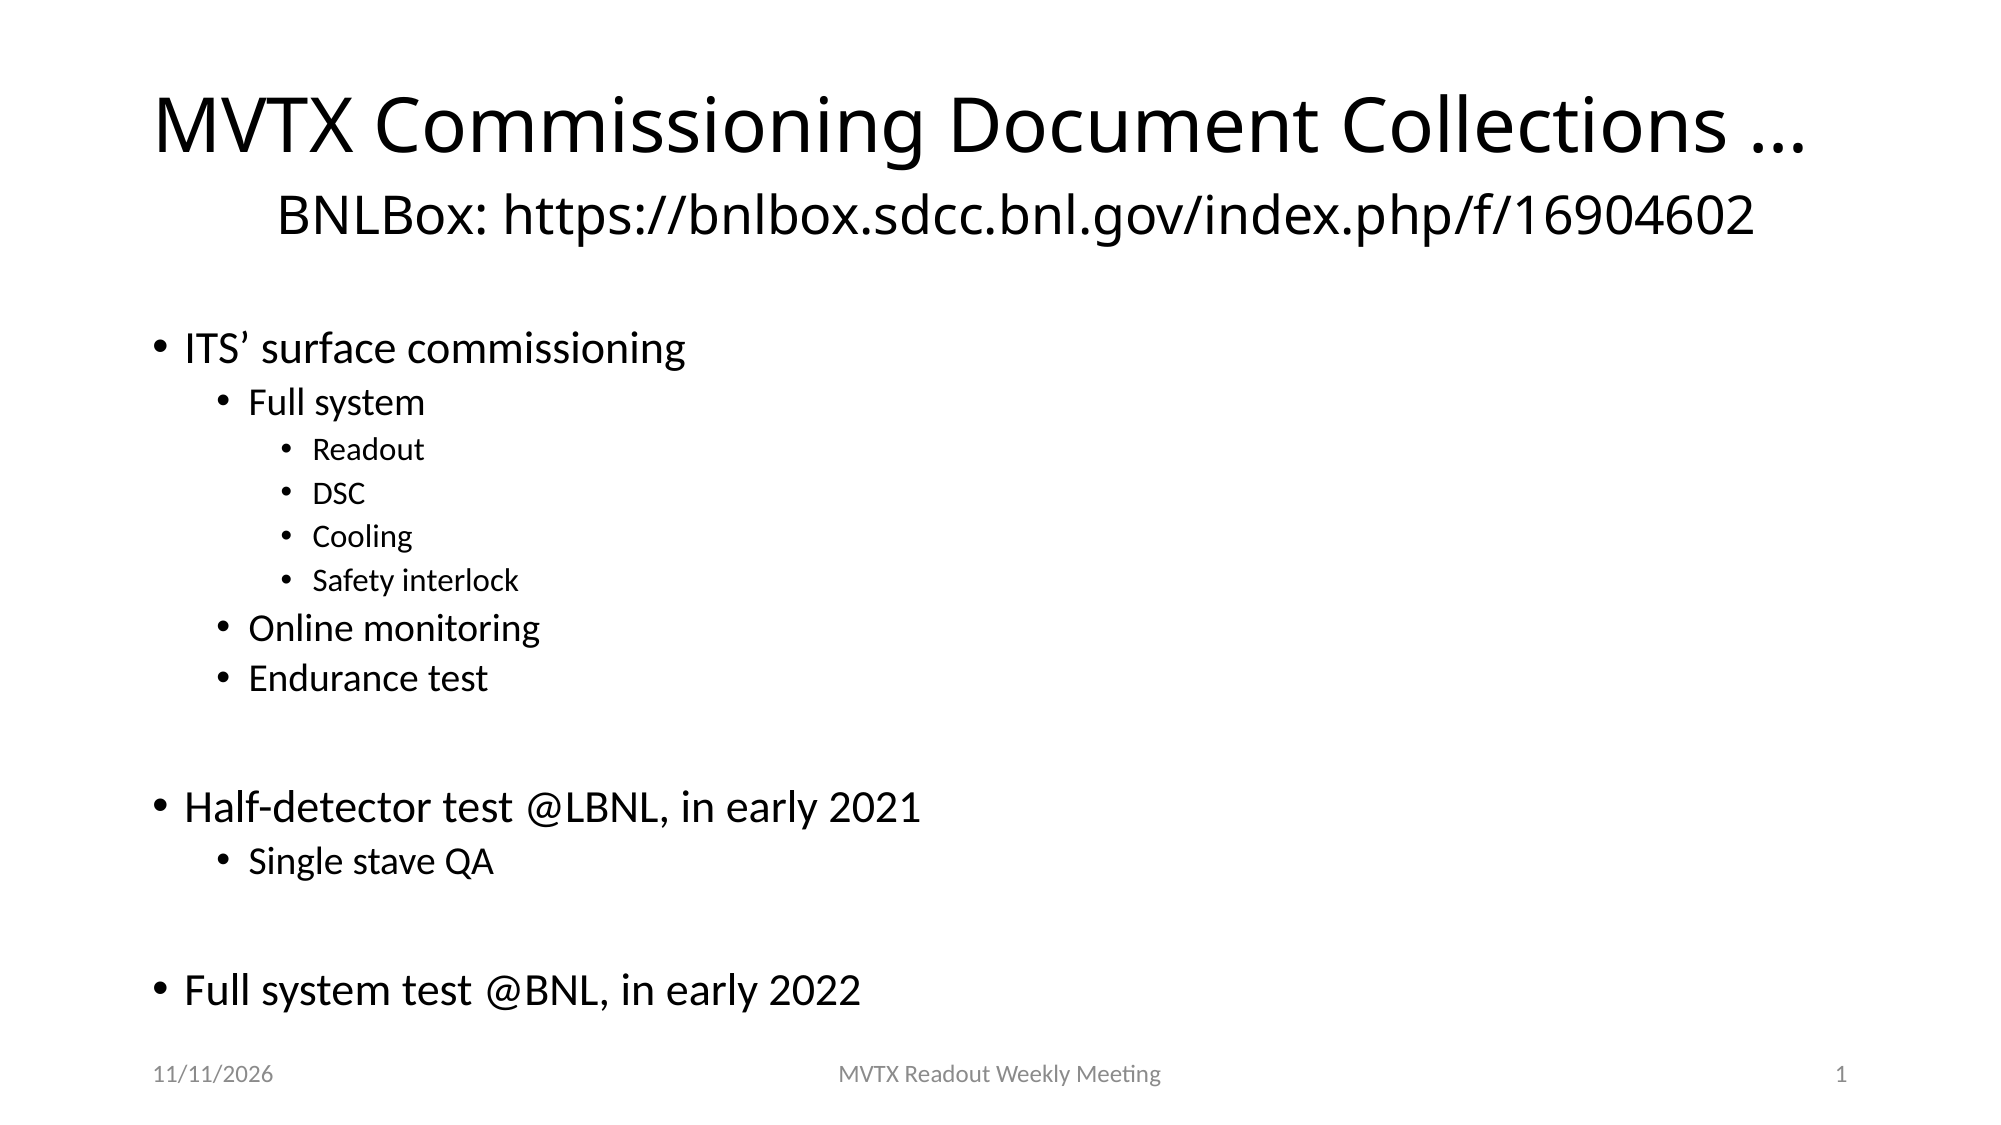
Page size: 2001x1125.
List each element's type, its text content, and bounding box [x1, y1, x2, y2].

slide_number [137, 1042, 588, 1103]
slide_number 1 [1412, 1042, 1863, 1103]
list ITS’ surface commissioning Full system Readout DSC Cooling Safety interlock Online monitoring Endurance test Half-detector test @LBNL, in early 2021 Single stave QA Full system test @BNL, in early 2022 [137, 316, 1863, 1030]
footer MVTX Readout Weekly Meeting [662, 1042, 1338, 1103]
title MVTX Commissioning Document Collections … BNLBox: https://bnlbox.sdcc.bnl.gov/index.php/f/16904602 [137, 59, 1863, 278]
